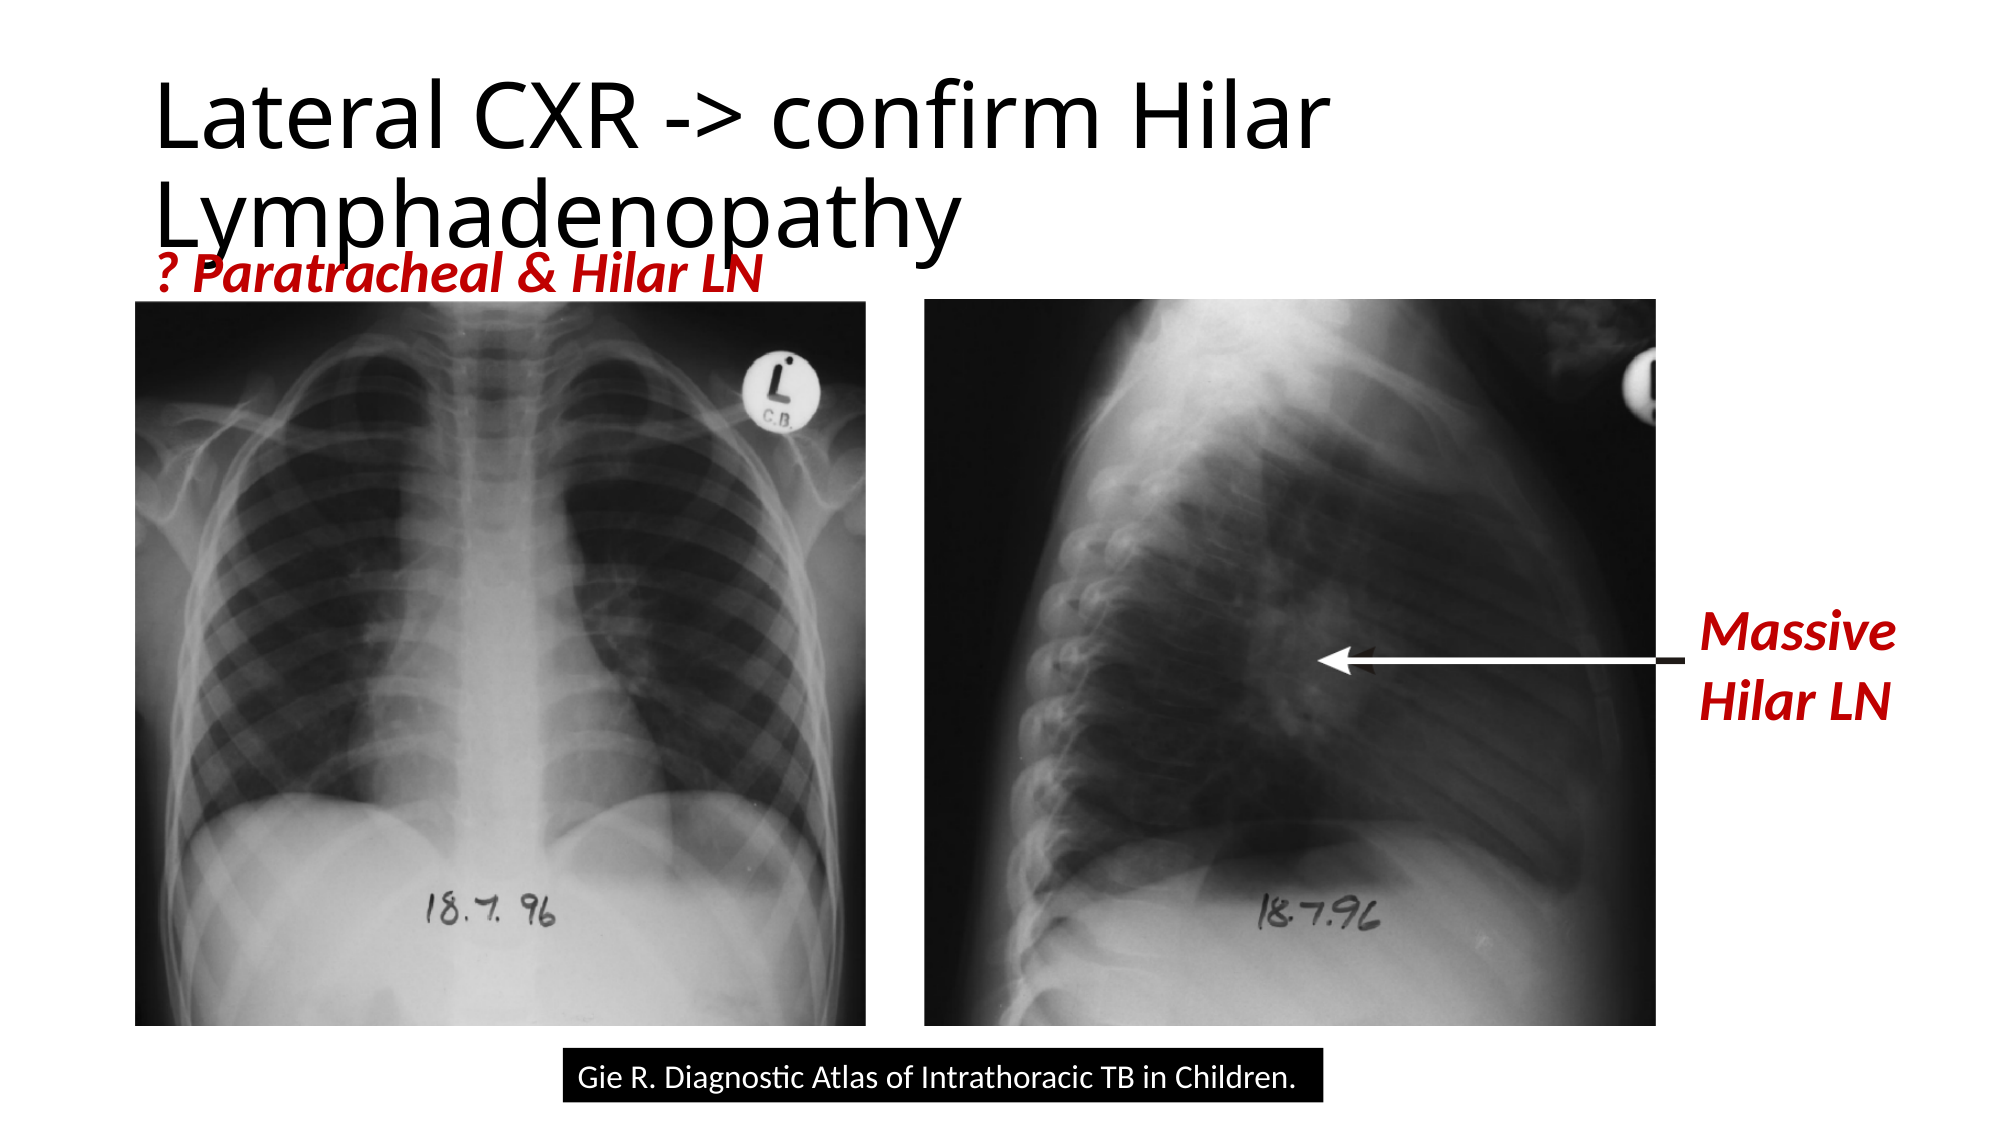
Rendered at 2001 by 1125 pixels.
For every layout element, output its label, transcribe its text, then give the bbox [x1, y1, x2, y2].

title Lateral CXR -> confirm Hilar Lymphadenopathy [137, 59, 1883, 278]
text_box ? Paratracheal & Hilar LN [137, 226, 867, 299]
text_box Massive Hilar LN [1685, 584, 1983, 739]
text_box Gie R. Diagnostic Atlas of Intrathoracic TB in Children. [562, 1047, 1324, 1103]
picture [924, 299, 1685, 1026]
picture [134, 299, 867, 1026]
